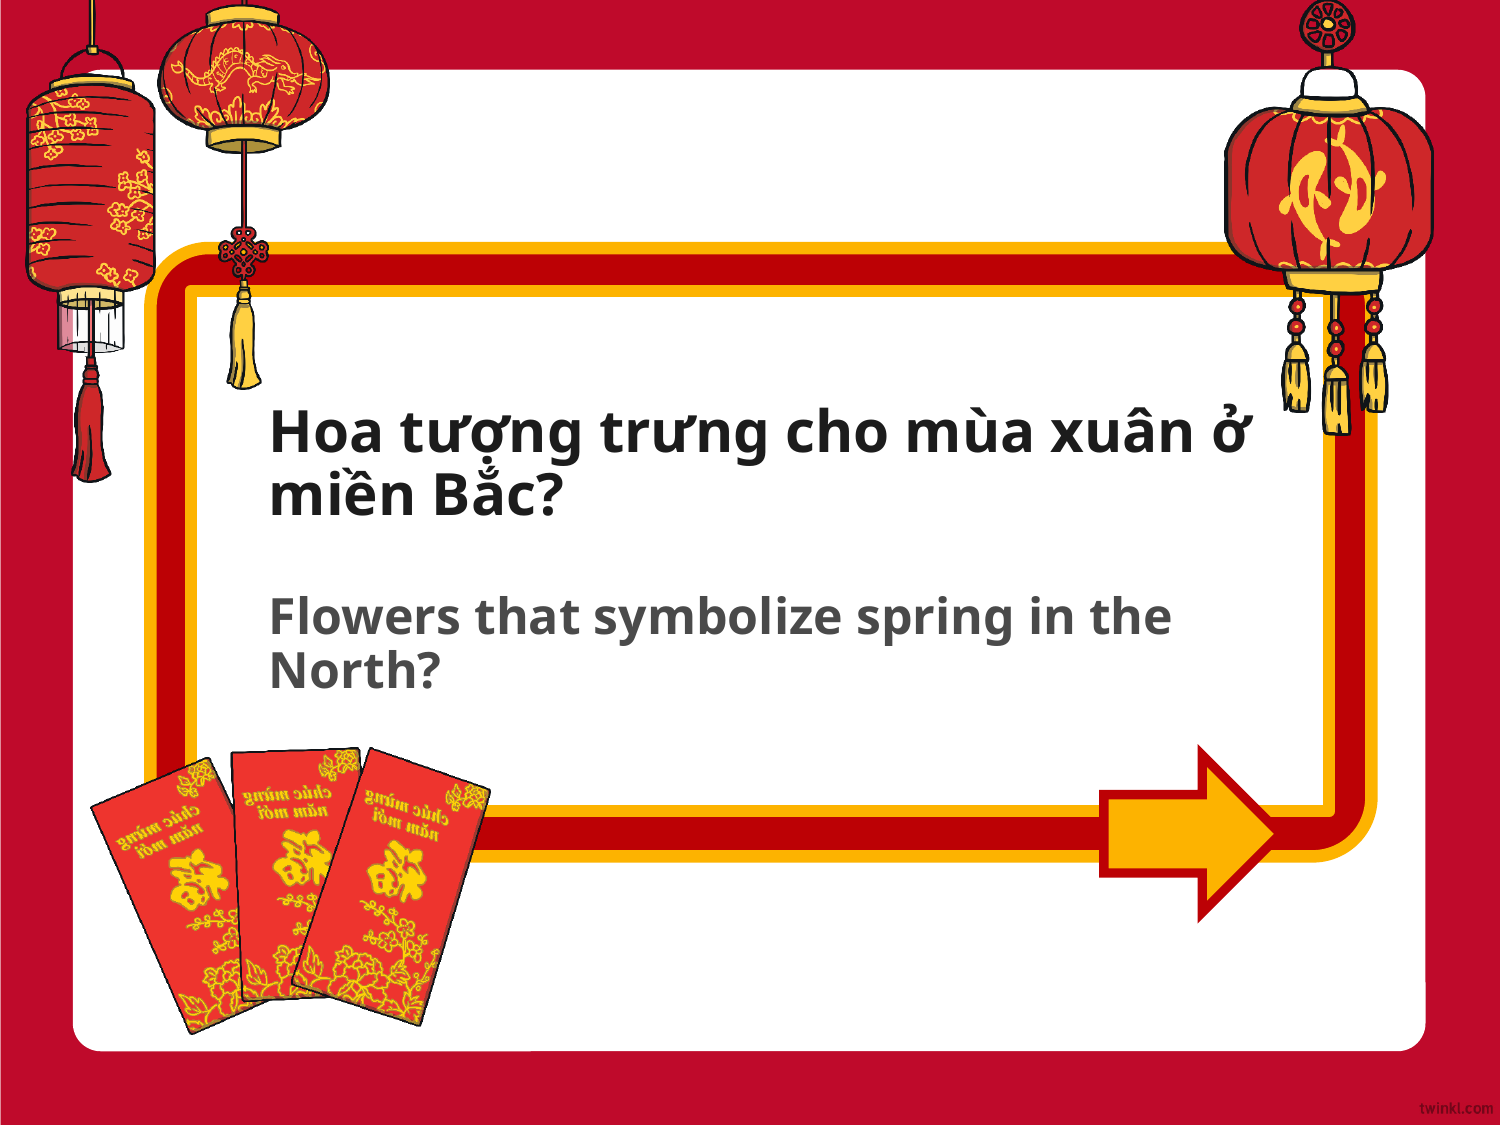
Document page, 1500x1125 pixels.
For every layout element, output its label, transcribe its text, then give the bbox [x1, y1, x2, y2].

text_box [1102, 752, 1283, 915]
title Hoa tượng trưng cho mùa xuân ở miền Bắc? Flowers that symbolize spring in the North? [189, 289, 1331, 813]
text_box [150, 279, 189, 747]
text_box [1260, 436, 1372, 857]
picture [0, 0, 1500, 1125]
text_box [491, 813, 1102, 857]
text_box [330, 248, 1224, 289]
